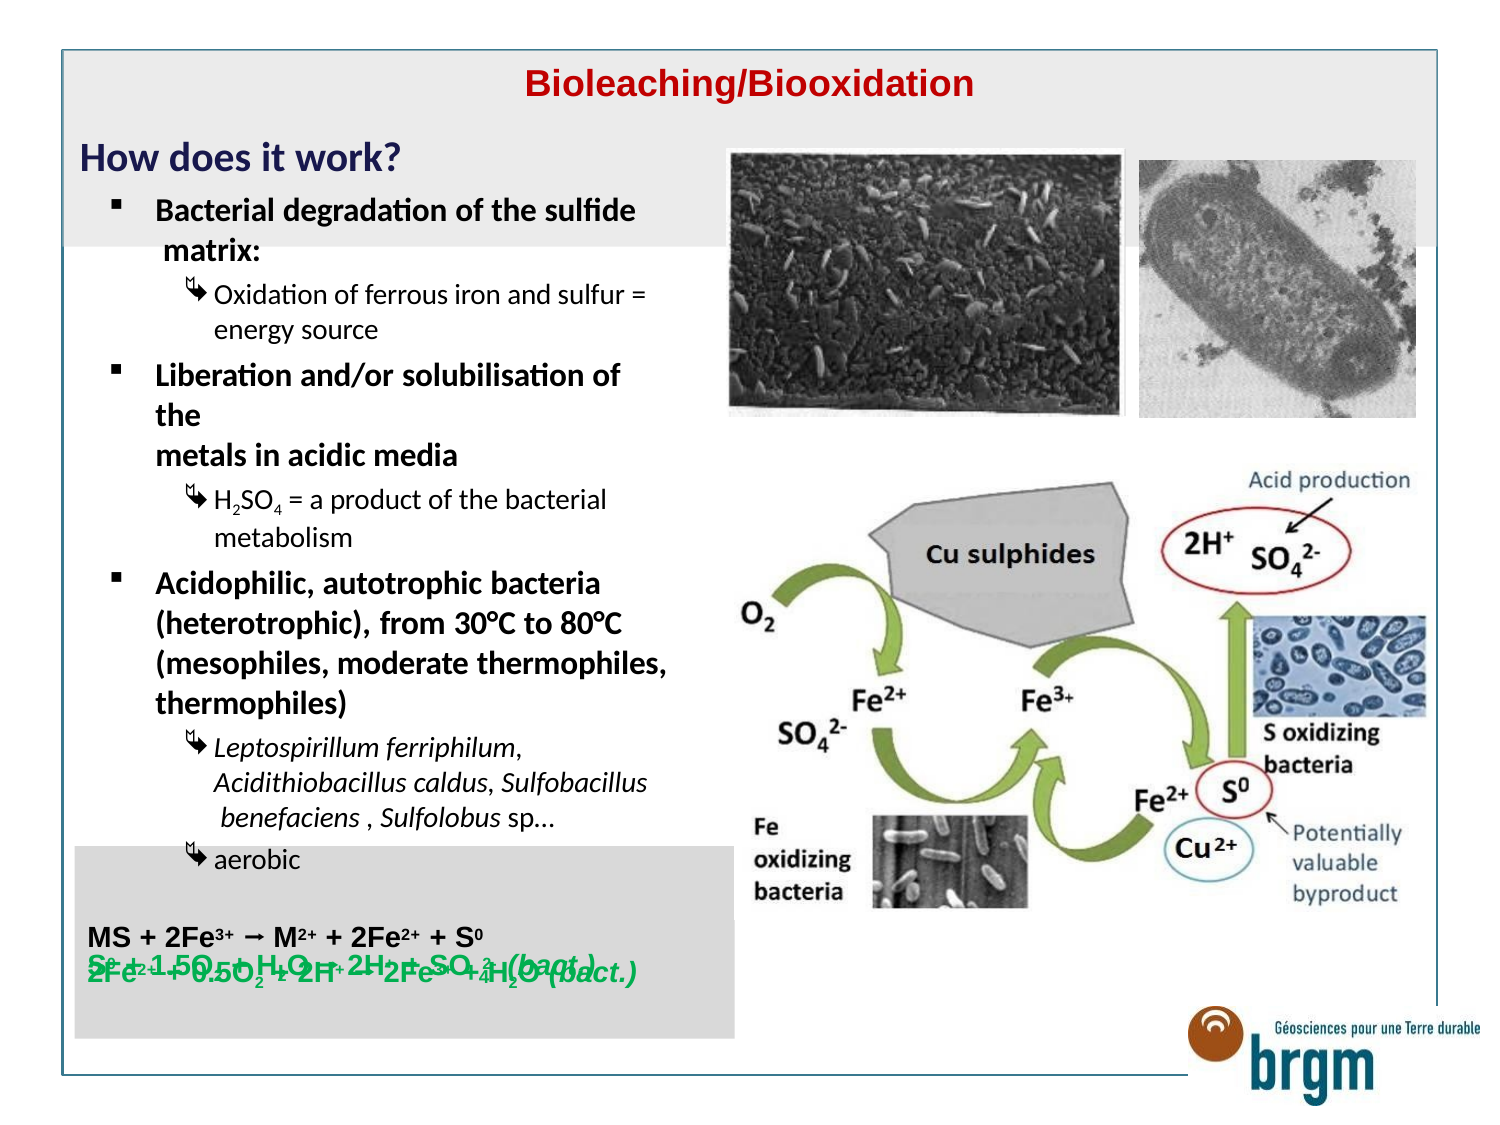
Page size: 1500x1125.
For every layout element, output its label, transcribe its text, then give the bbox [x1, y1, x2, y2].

picture [733, 463, 1434, 920]
picture [1139, 160, 1416, 418]
picture [1188, 1006, 1480, 1106]
text_box How does it work? Bacterial degradation of the sulfide matrix: Oxidation of ferrous iron and sulfur = energy source Liberation and/or solubilisation of the metals in acidic media H2SO4 = a product of the bacterial metabolism Acidophilic, autotrophic bacteria (heterotrophic), from 30°C to 80°C (mesophiles, moderate thermophiles, thermophiles) Leptospirillum ferriphilum, Acidithiobacillus caldus, Sulfobacillus benefaciens , Sulfolobus sp… aerobic MS + 2Fe3+ ⭢ M2+ + 2Fe2+ + S0 2Fe2+ + 0.5O2 + 2H+ ⭢ 2Fe3+ + H2O (bact.) [73, 116, 698, 992]
text_box [74, 846, 735, 1039]
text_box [725, 148, 1126, 417]
text_box S0 + 1.5O2 + H2O ⭢ 2H+ + SO 2- (bact.) [83, 944, 613, 985]
title Bioleaching/Biooxidation [62, 50, 1438, 247]
